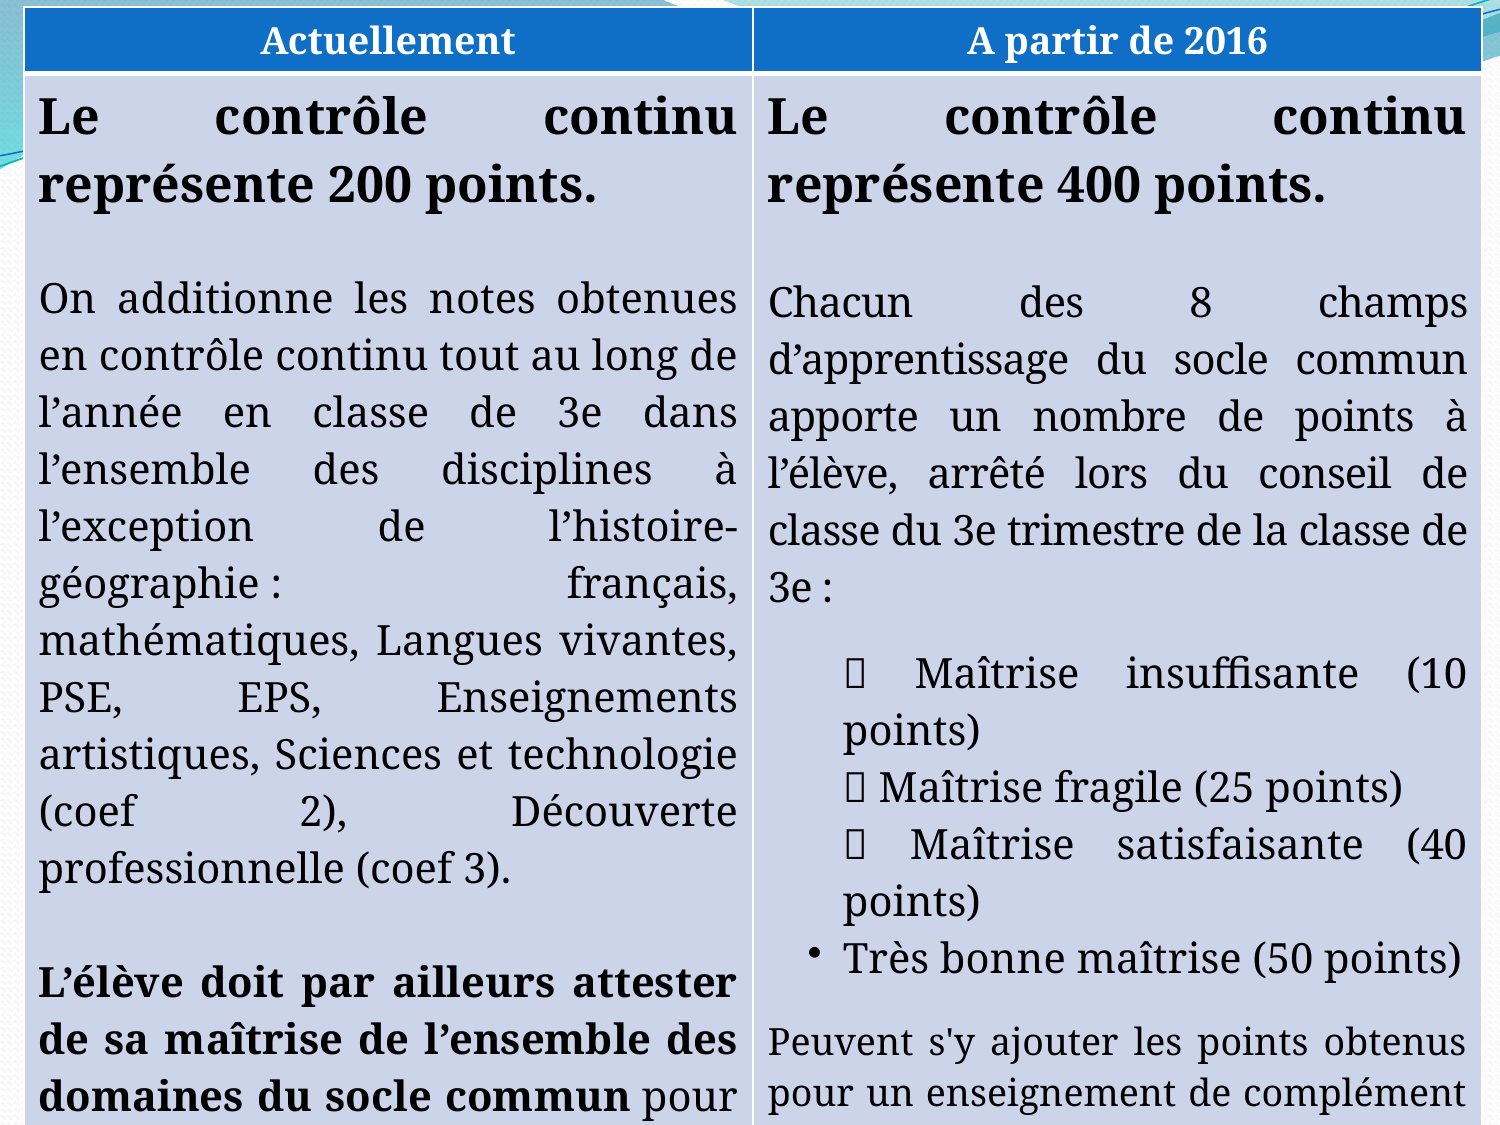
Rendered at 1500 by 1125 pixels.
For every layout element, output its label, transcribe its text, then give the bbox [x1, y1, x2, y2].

table_cell Le contrôle continu représente 200 points. On additionne les notes obtenues en contrôle continu tout au long de l’année en classe de 3e dans l’ensemble des disciplines à l’exception de l’histoire- géographie : français, mathématiques, Langues vivantes, PSE, EPS, Enseignements artistiques, Sciences et technologie (coef 2), Découverte professionnelle (coef 3). L’élève doit par ailleurs attester de sa maîtrise de l’ensemble des domaines du socle commun pour obtenir le diplôme national du brevet (livret personnel de compétences). [25, 76, 752, 1125]
table_cell Le contrôle continu représente 400 points. Chacun des 8 champs d’apprentissage du socle commun apporte un nombre de points à l’élève, arrêté lors du conseil de classe du 3e trimestre de la classe de 3e :  Maîtrise insuffisante (10 points)  Maîtrise fragile (25 points)  Maîtrise satisfaisante (40 points) Très bonne maîtrise (50 points) Peuvent s'y ajouter les points obtenus pour un enseignement de complément que le candidat a suivi et s'il a atteint (10 points) ou dépassé (20 points) les objectifs d'apprentissage du cycle. L'enseignement de complément est au choix : langue et culture de l'Antiquité ou langue et culture régionale ou découverte professionnelle. [754, 76, 1481, 1125]
table_header A partir de 2016 [754, 8, 1481, 71]
table_header Actuellement [25, 8, 752, 71]
